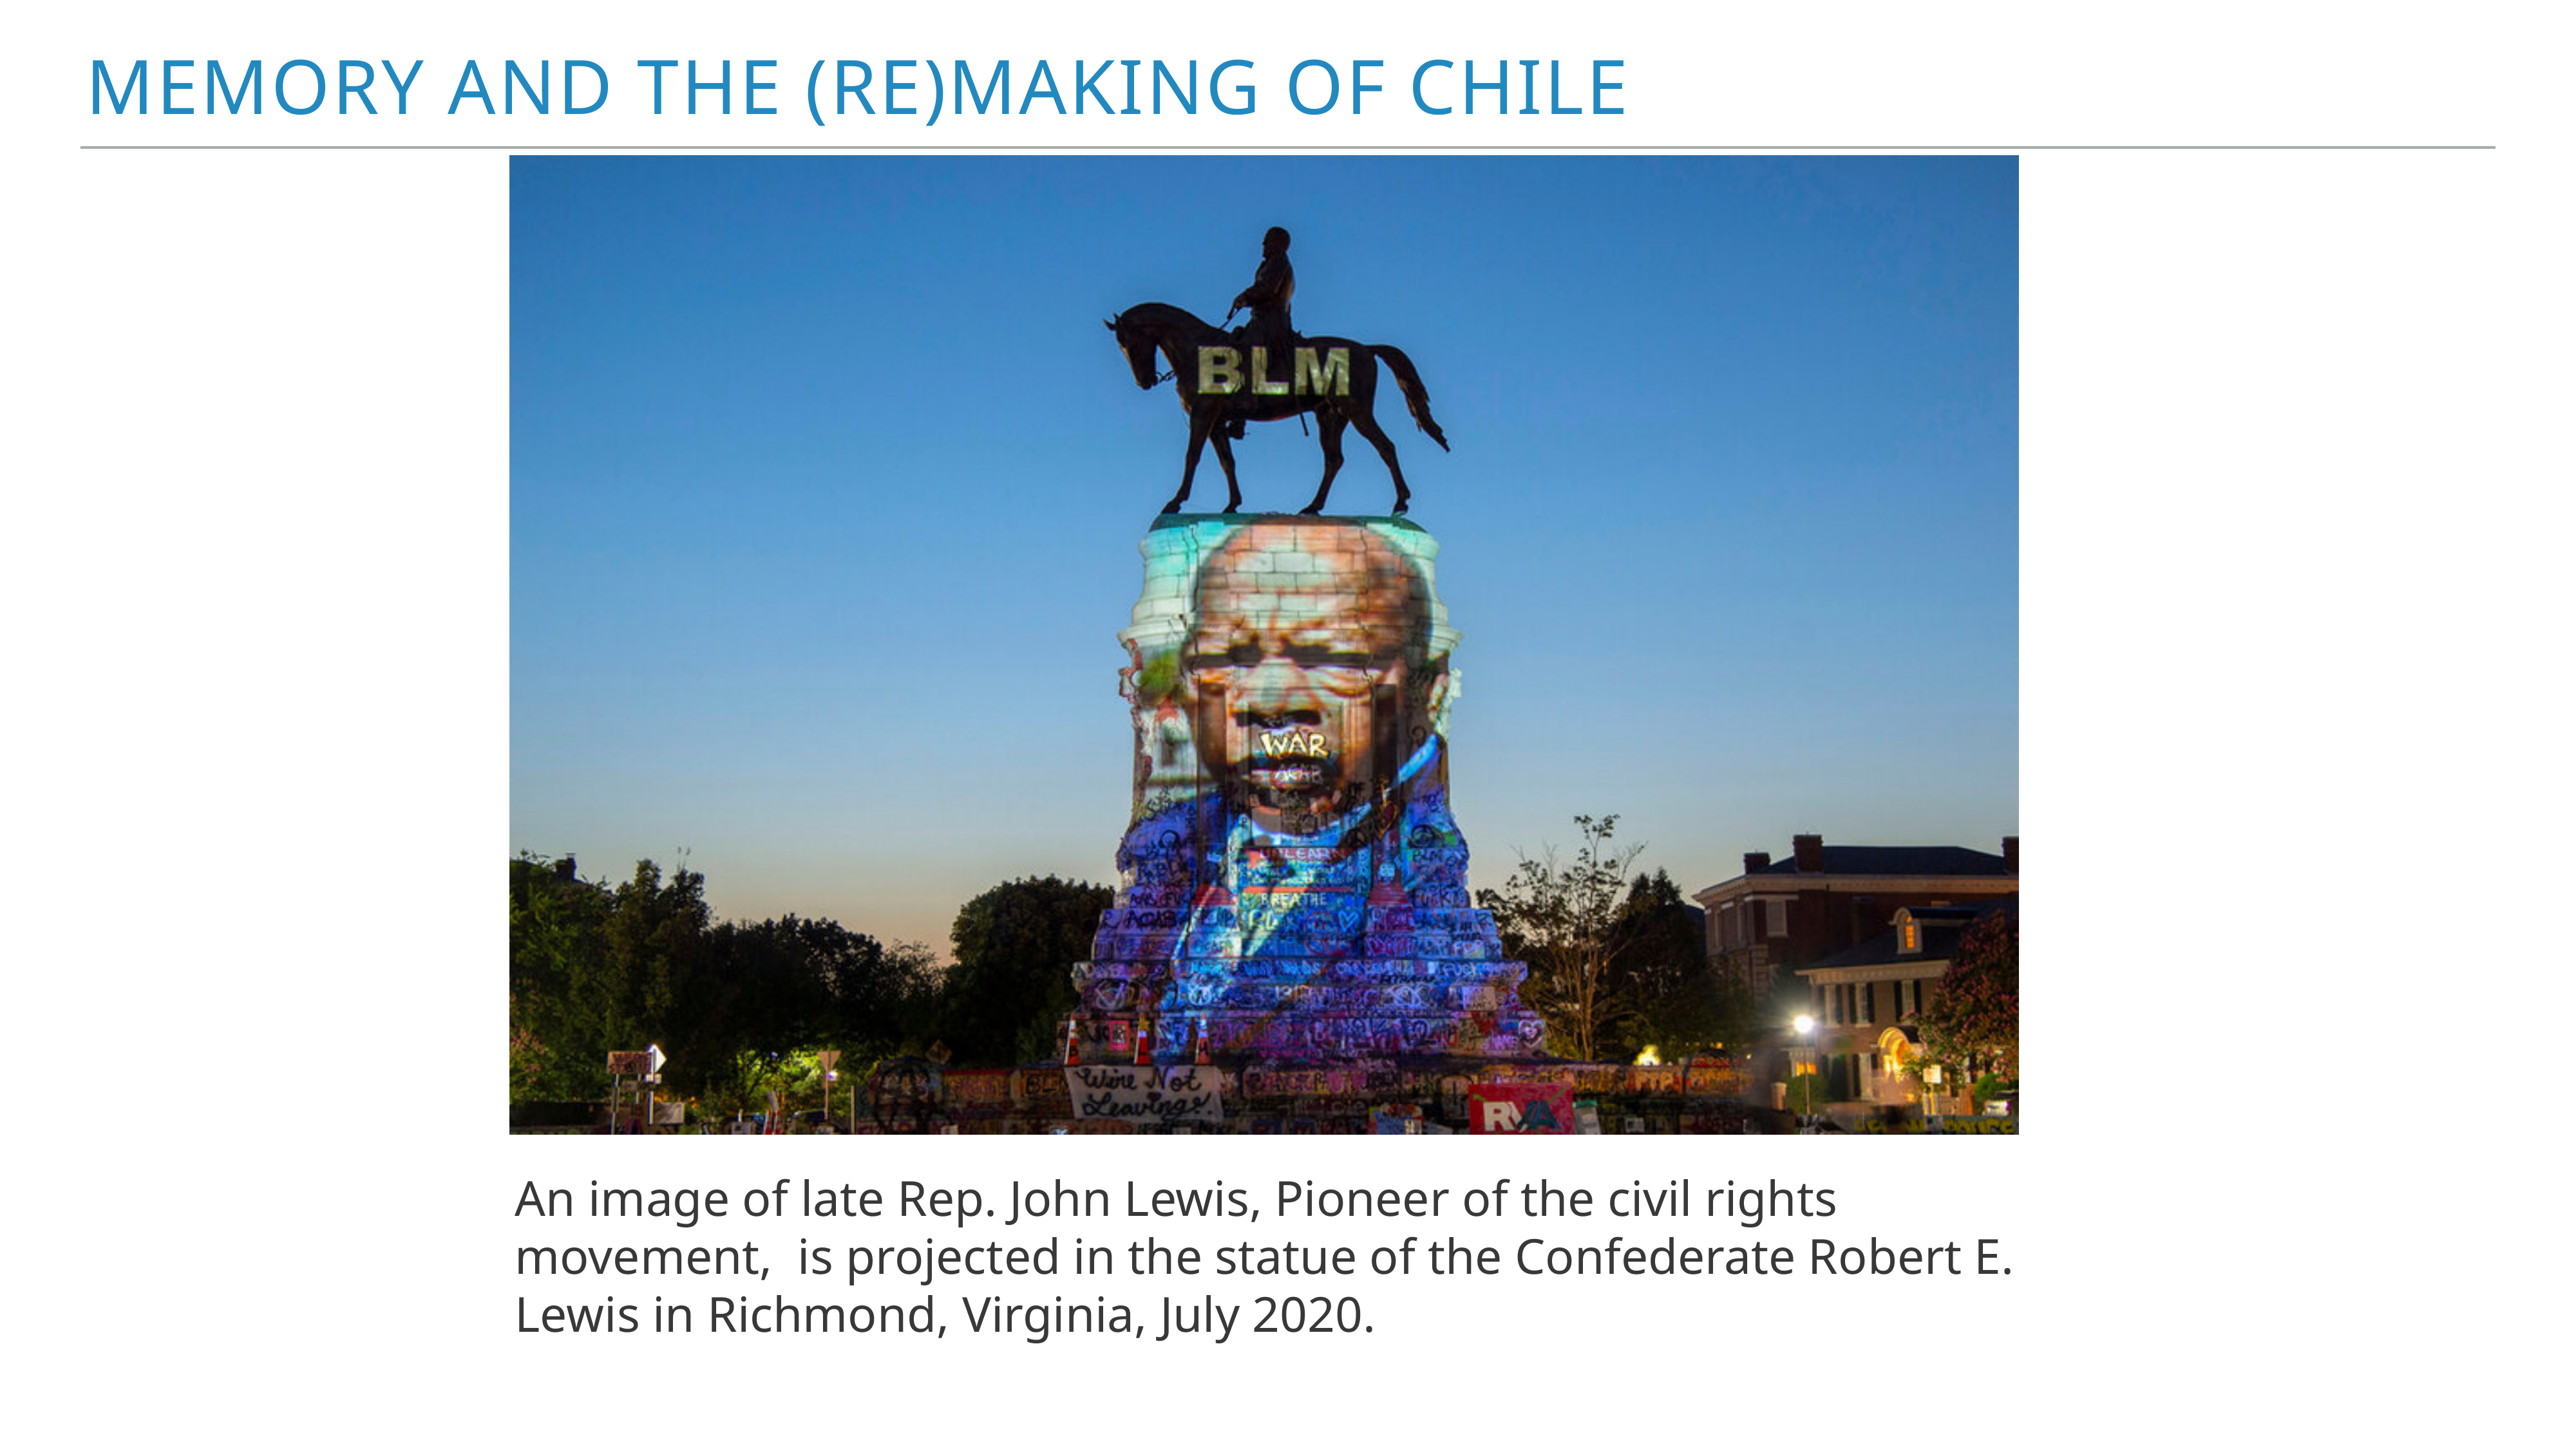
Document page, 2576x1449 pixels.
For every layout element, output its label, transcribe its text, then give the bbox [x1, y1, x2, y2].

text_box An image of late Rep. John Lewis, Pioneer of the civil rights movement, is projected in the statue of the Confederate Robert E. Lewis in Richmond, Virginia, July 2020. [509, 1162, 2112, 1347]
picture [509, 155, 2019, 1135]
list Memory and the (re)Making of Chile [80, 49, 2295, 135]
